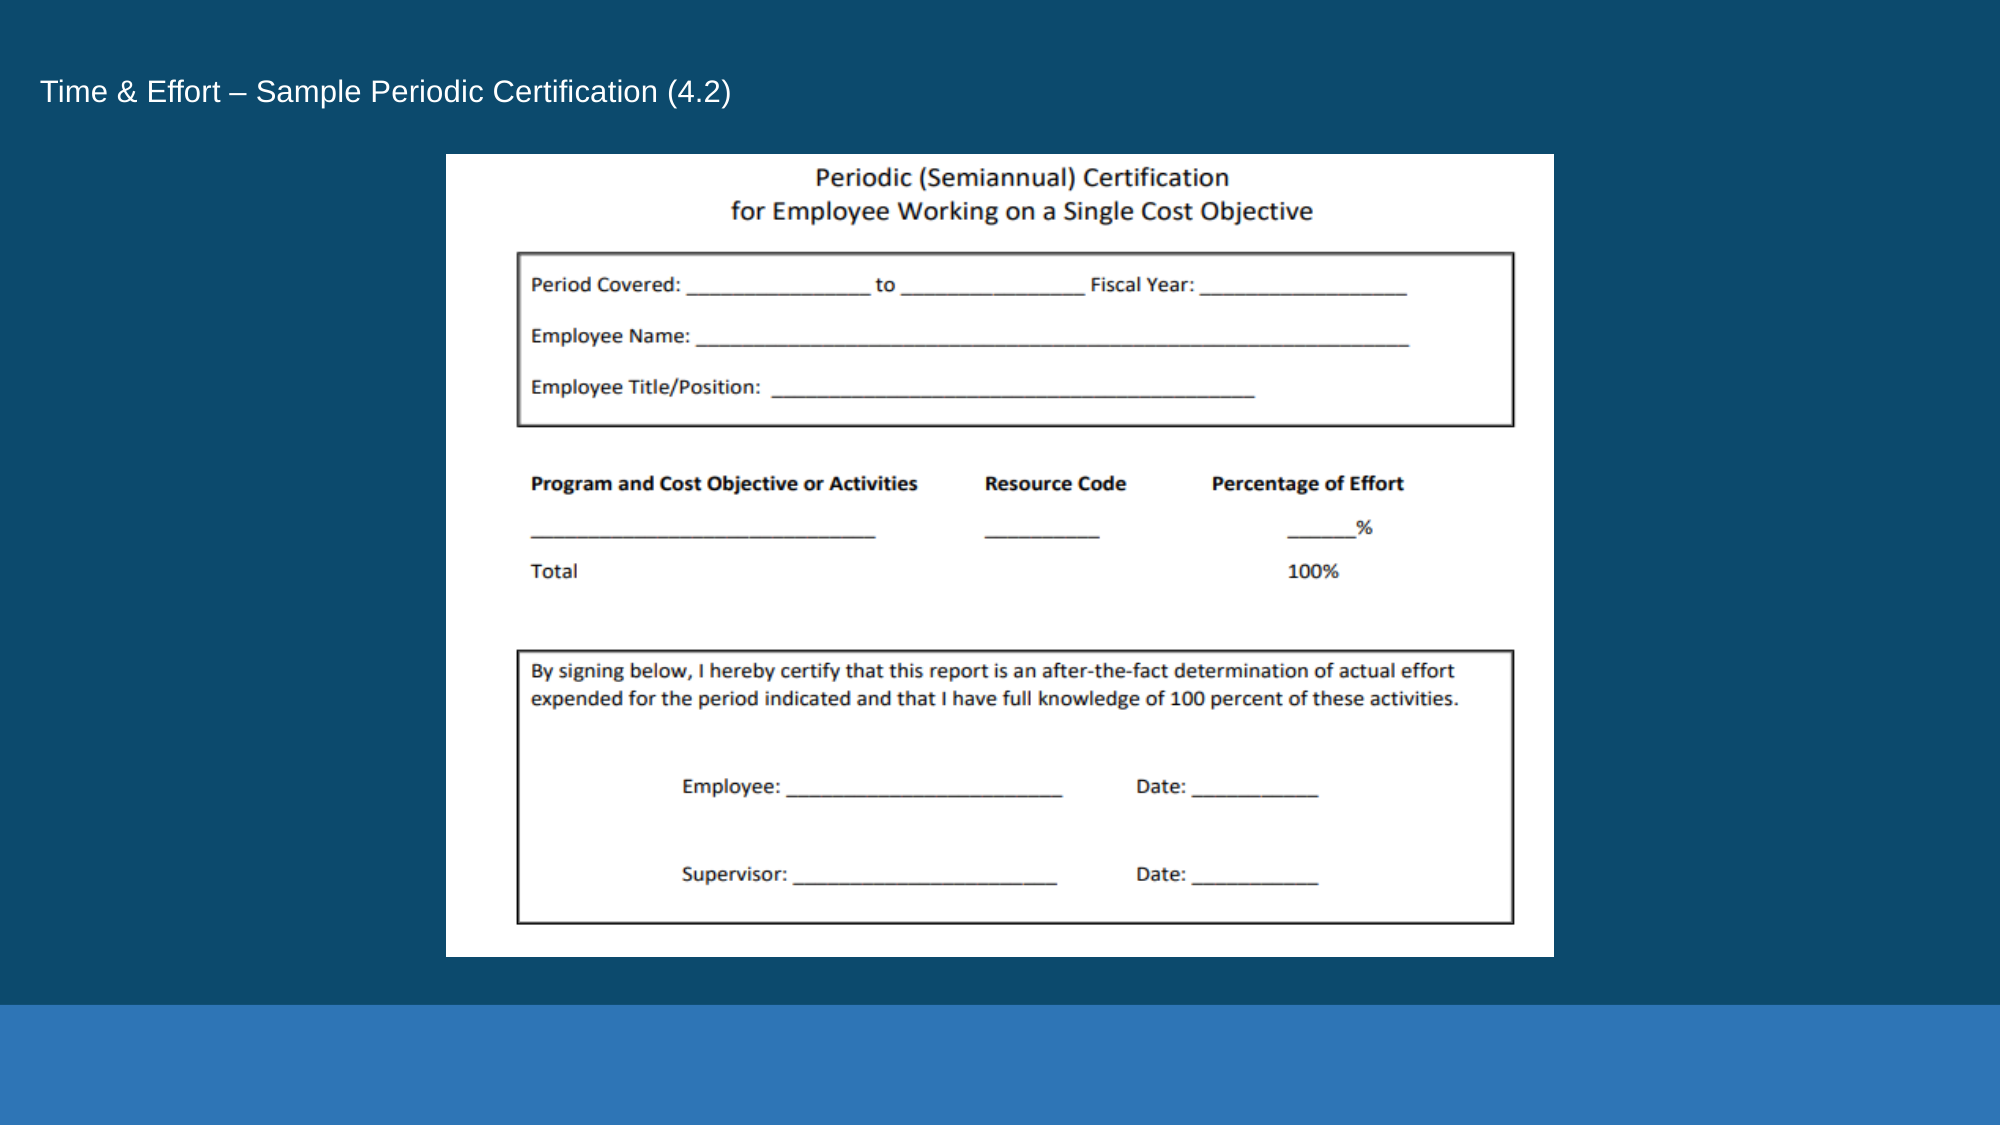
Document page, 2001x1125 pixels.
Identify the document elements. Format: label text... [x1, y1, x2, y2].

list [446, 153, 1554, 957]
title Time & Effort – Sample Periodic Certification (4.2) [24, 33, 1975, 177]
